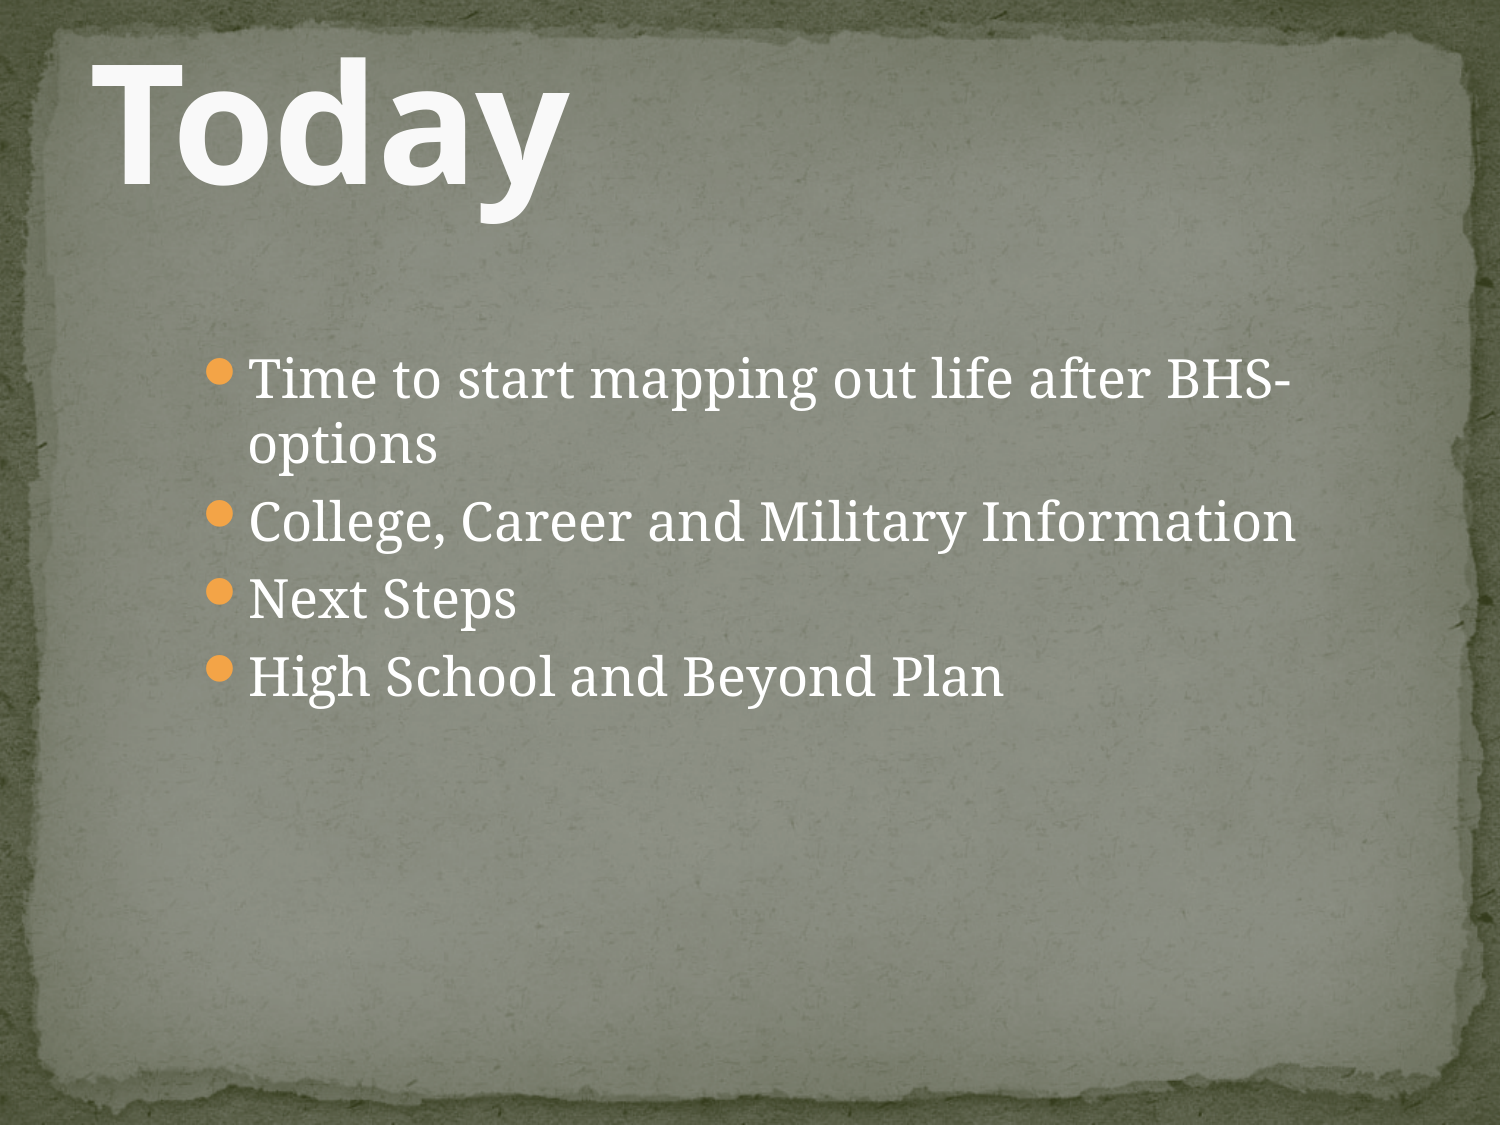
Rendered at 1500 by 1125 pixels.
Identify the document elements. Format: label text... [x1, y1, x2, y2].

title Today [74, 24, 1425, 225]
list Time to start mapping out life after BHS-options College, Career and Military Information Next Steps High School and Beyond Plan [187, 337, 1425, 1005]
